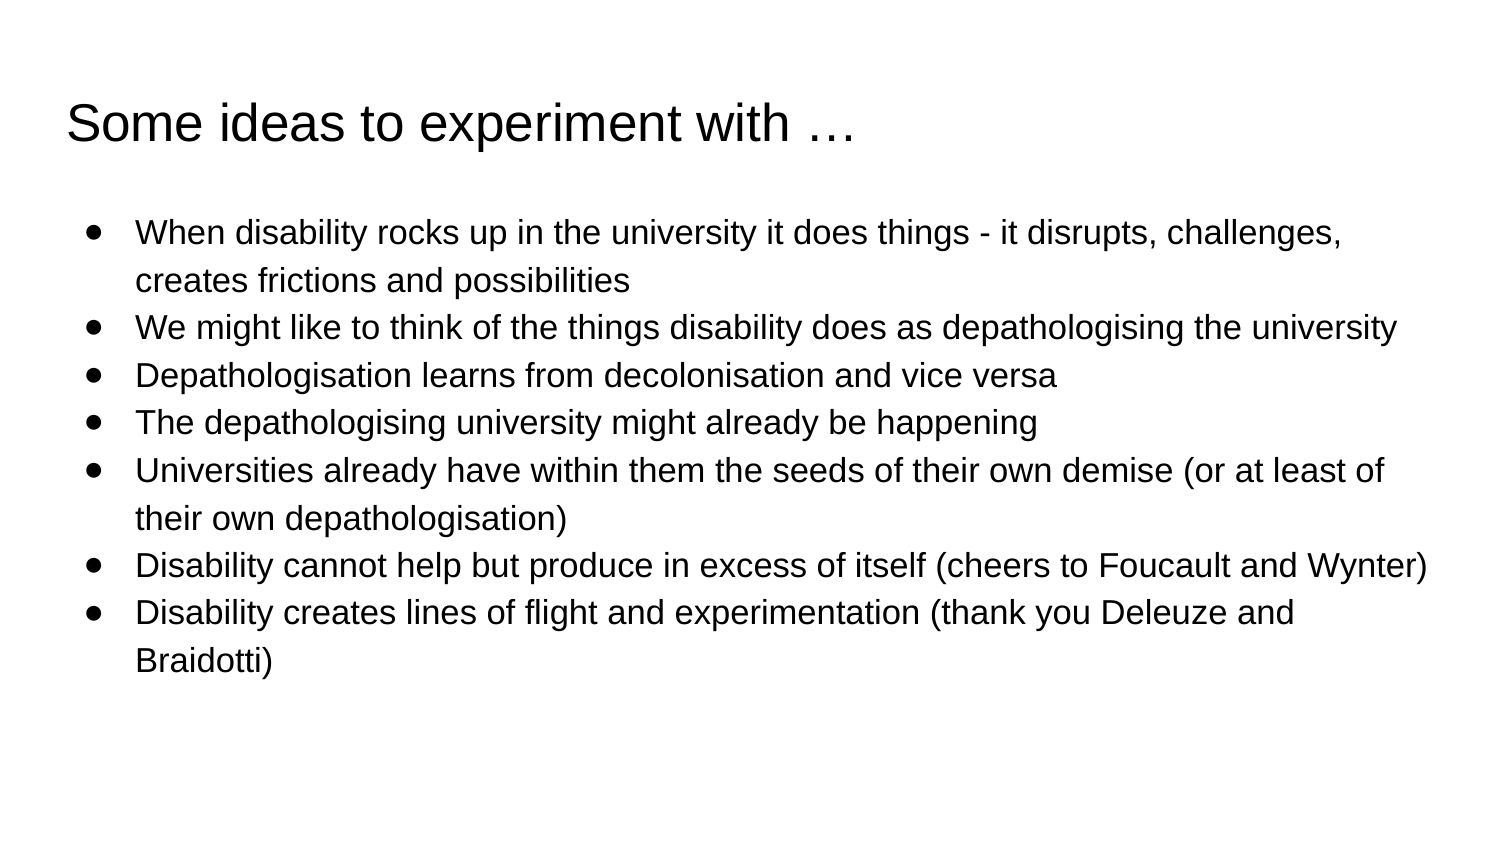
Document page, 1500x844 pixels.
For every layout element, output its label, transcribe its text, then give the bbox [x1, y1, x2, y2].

list When disability rocks up in the university it does things - it disrupts, challenges, creates frictions and possibilities We might like to think of the things disability does as depathologising the university Depathologisation learns from decolonisation and vice versa The depathologising university might already be happening Universities already have within them the seeds of their own demise (or at least of their own depathologisation) Disability cannot help but produce in excess of itself (cheers to Foucault and Wynter) Disability creates lines of flight and experimentation (thank you Deleuze and Braidotti) [51, 189, 1449, 750]
title Some ideas to experiment with … [51, 72, 1449, 167]
